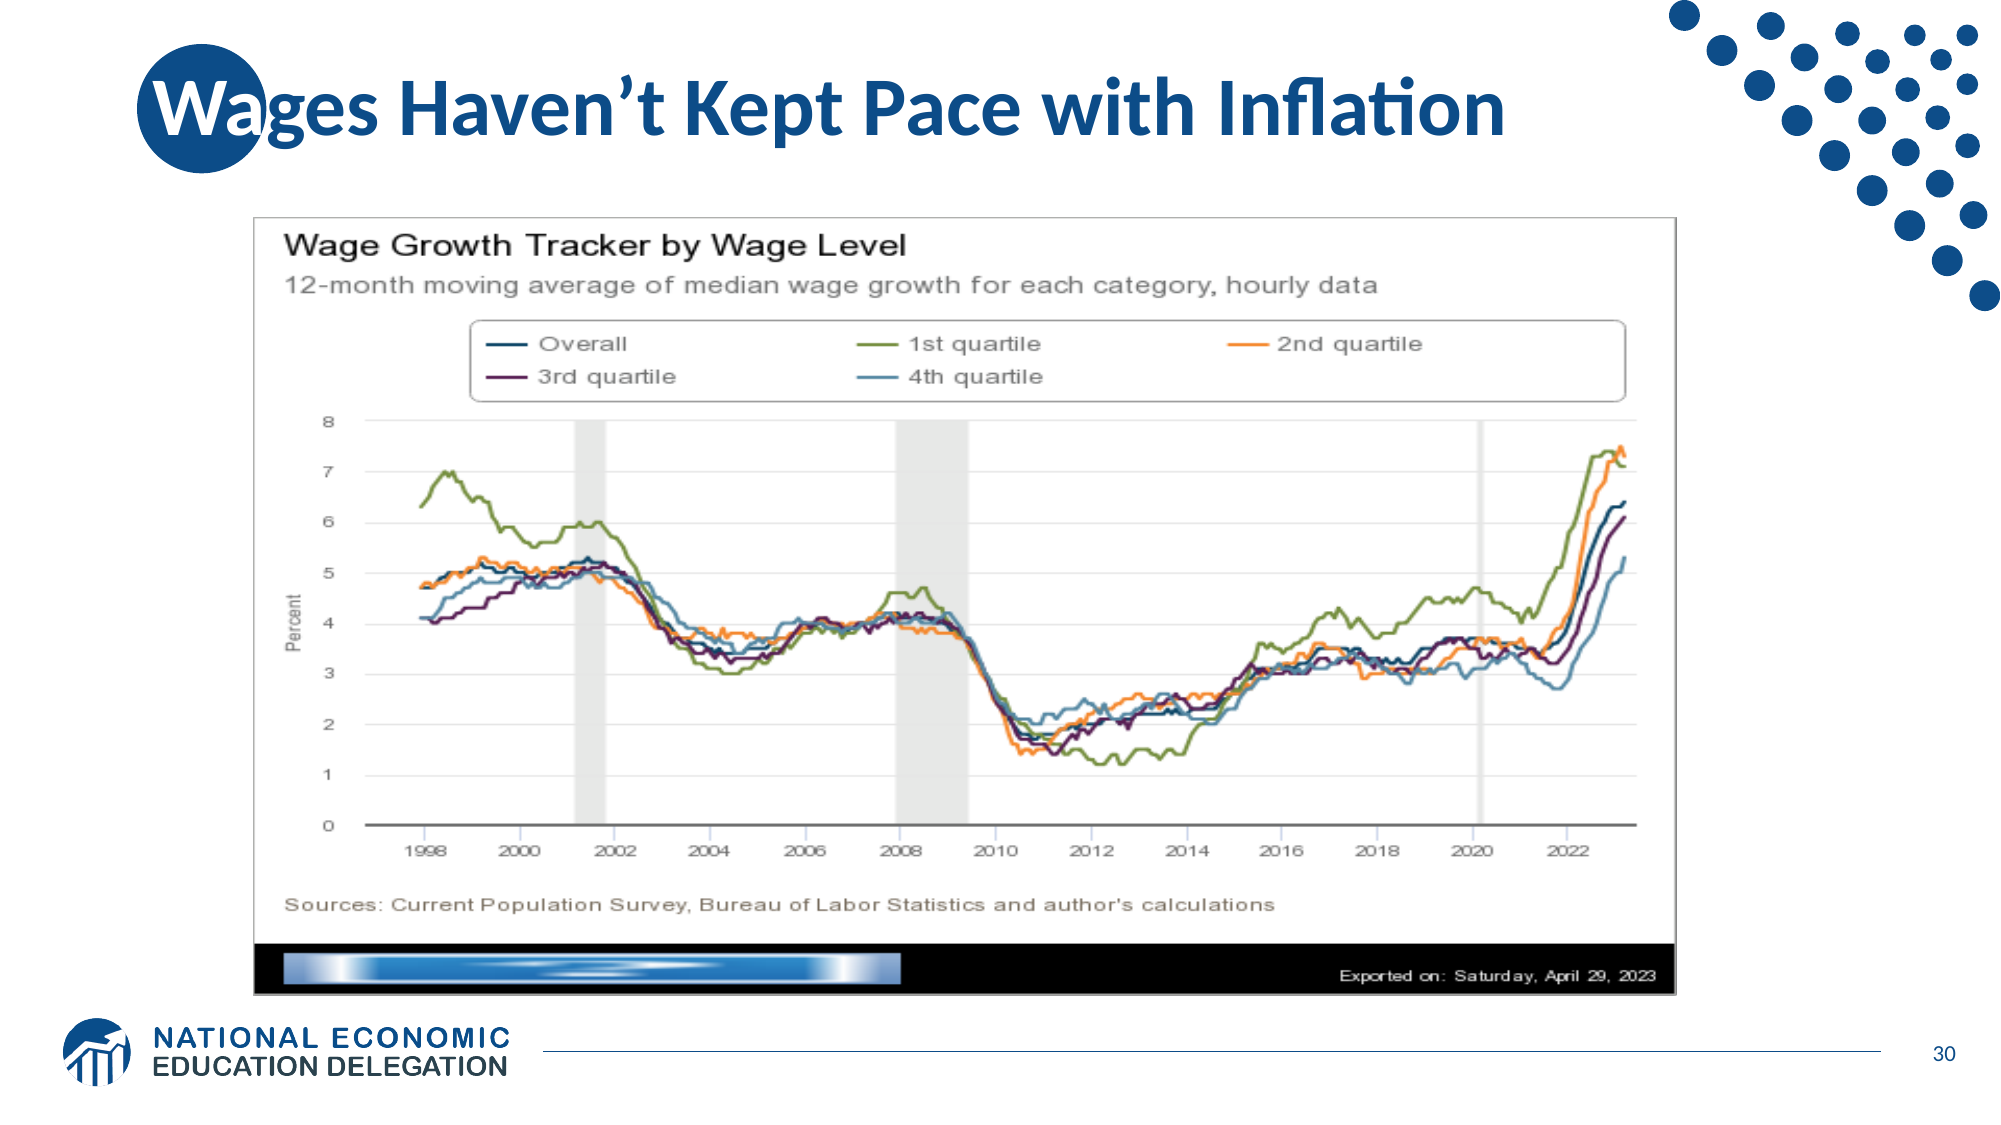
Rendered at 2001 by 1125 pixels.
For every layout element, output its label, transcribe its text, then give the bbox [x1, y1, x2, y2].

picture [253, 216, 1679, 998]
slide_number 30 [1521, 1022, 1972, 1082]
title Wages Haven’t Kept Pace with Inflation [137, 0, 1863, 218]
picture [55, 1013, 520, 1091]
